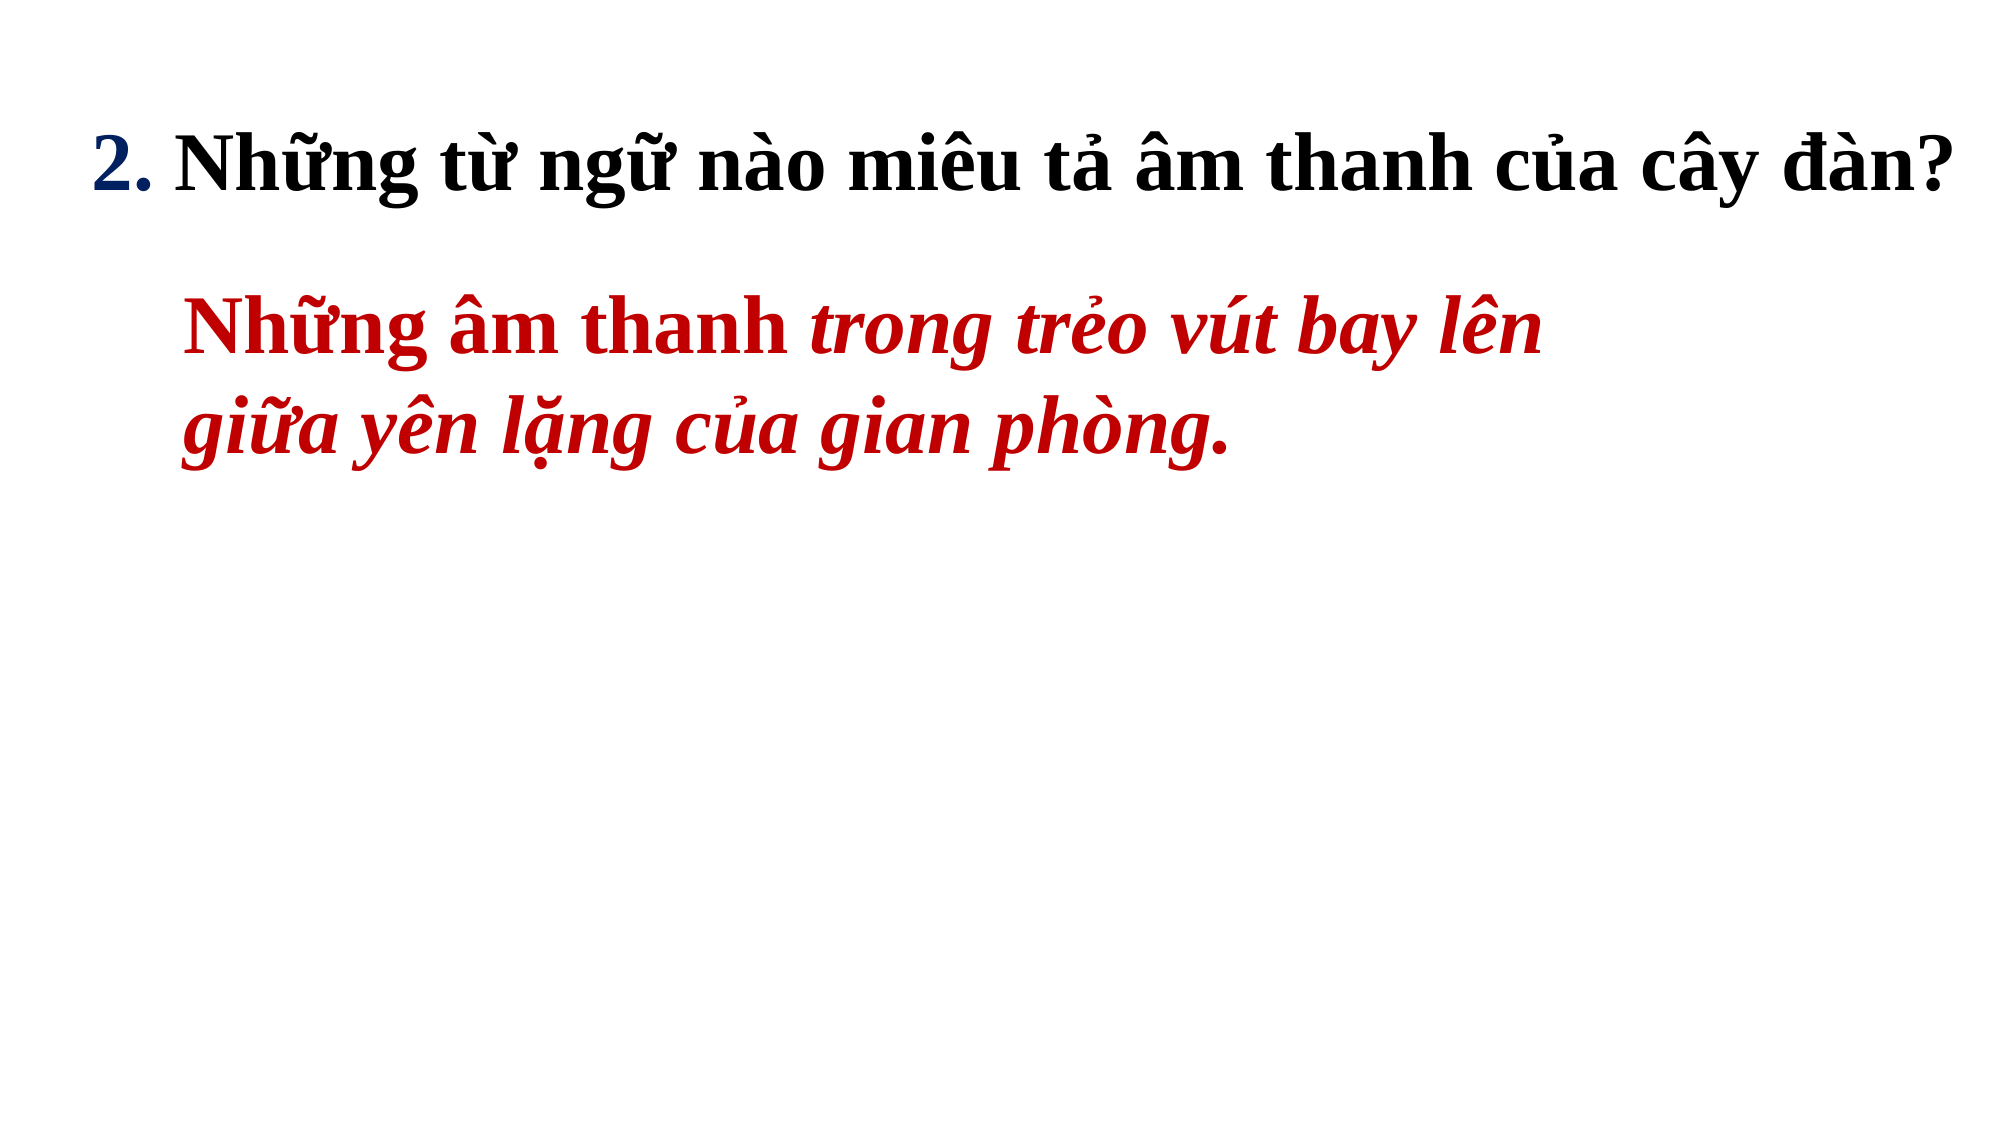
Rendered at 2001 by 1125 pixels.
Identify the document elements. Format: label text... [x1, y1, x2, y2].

text_box Những âm thanh trong trẻo vút bay lên giữa yên lặng của gian phòng. [168, 262, 1882, 478]
text_box 2. Những từ ngữ nào miêu tả âm thanh của cây đàn? [62, 99, 1988, 305]
